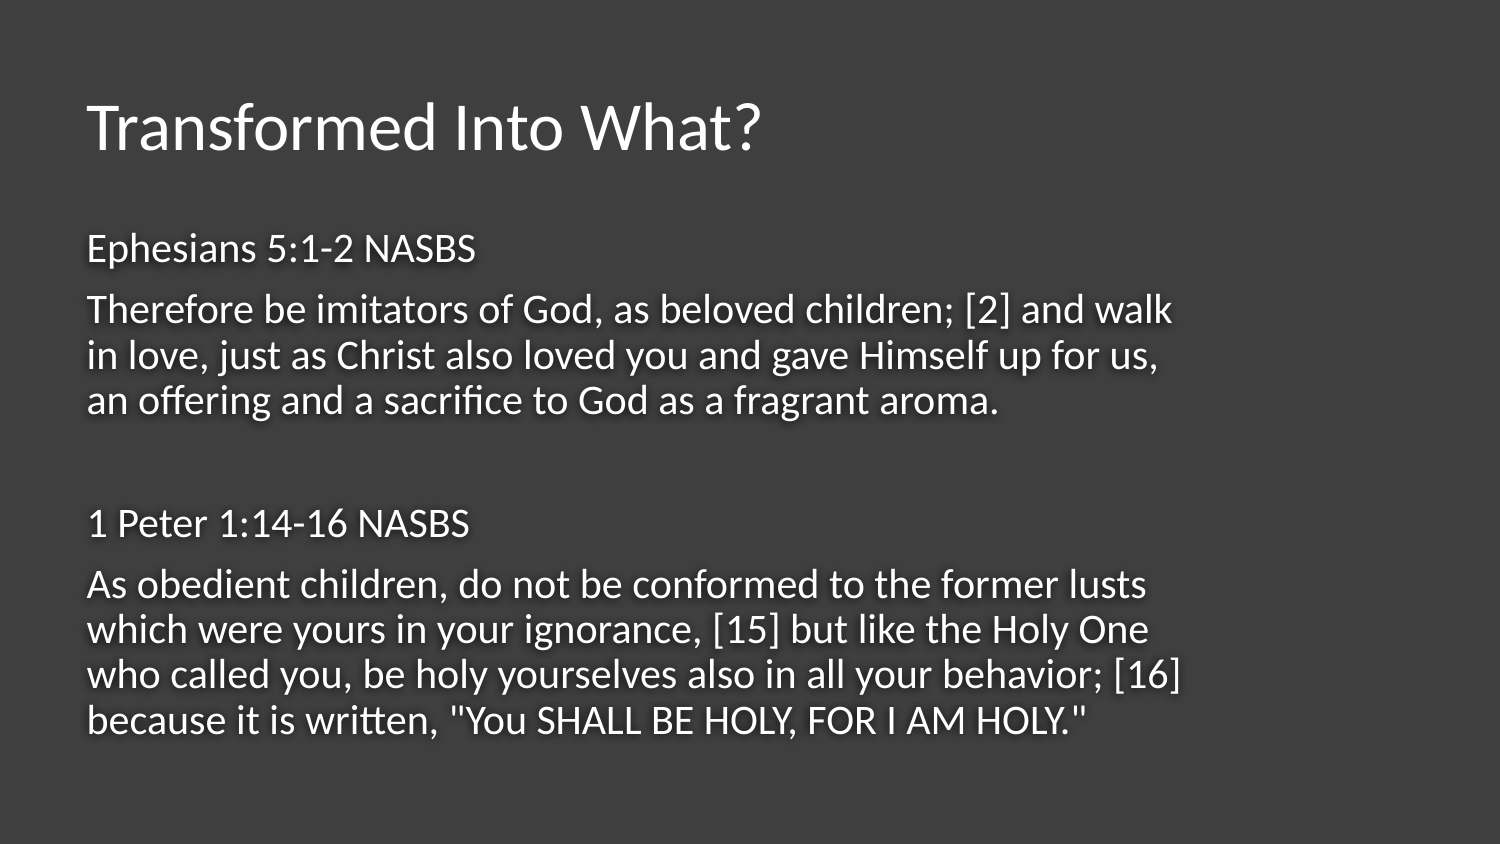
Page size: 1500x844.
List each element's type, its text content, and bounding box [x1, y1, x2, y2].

title Transformed Into What? [75, 46, 1370, 210]
list Ephesians 5:1-2 NASBS Therefore be imitators of God, as beloved children; [2] and walk in love, just as Christ also loved you and gave Himself up for us, an offering and a sacrifice to God as a fragrant aroma. 1 Peter 1:14-16 NASBS As obedient children, do not be conformed to the former lusts which were yours in your ignorance, [15] but like the Holy One who called you, be holy yourselves also in all your behavior; [16] because it is written, "You SHALL BE HOLY, FOR I AM HOLY." [75, 220, 1197, 757]
